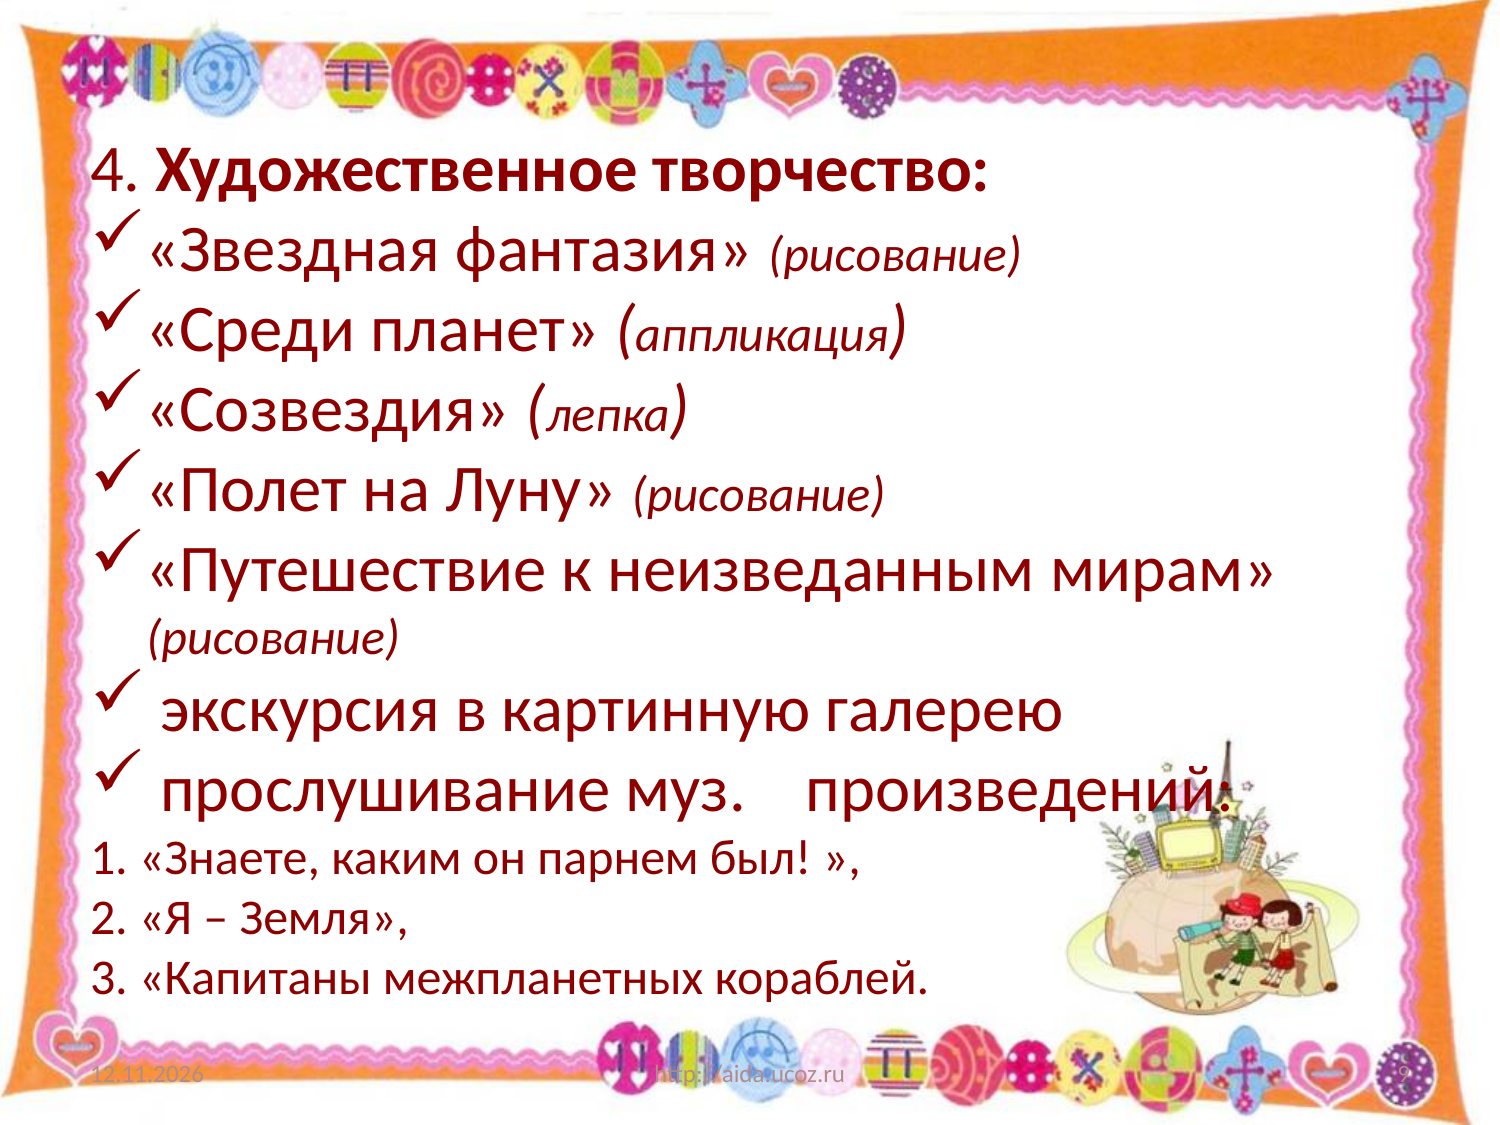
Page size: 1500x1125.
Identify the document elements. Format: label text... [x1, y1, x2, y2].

picture [0, 0, 1500, 1125]
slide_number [75, 1042, 425, 1103]
footer http://aida.ucoz.ru [512, 1042, 988, 1103]
slide_number 9 [1074, 1042, 1425, 1103]
list 4. Художественное творчество: «Звездная фантазия» (рисование) «Среди планет» (аппликация) «Созвездия» (лепка) «Полет на Луну» (рисование) «Путешествие к неизведанным мирам» (рисование) экскурсия в картинную галерею прослушивание муз. произведений: 1. «Знаете, каким он парнем был! », 2. «Я – Земля», 3. «Капитаны межпланетных кораблей. [74, 116, 1426, 1006]
